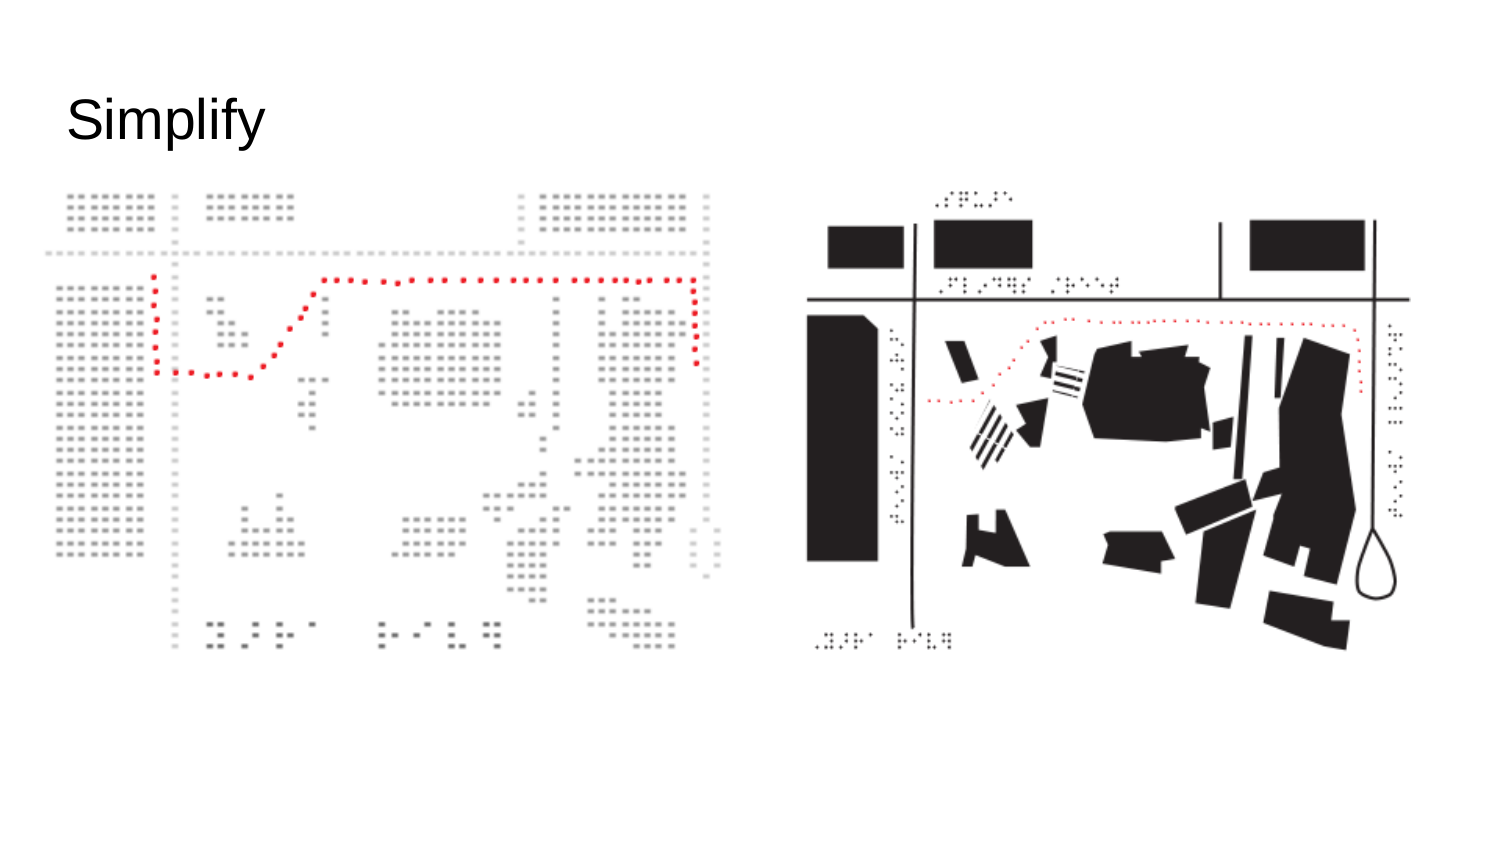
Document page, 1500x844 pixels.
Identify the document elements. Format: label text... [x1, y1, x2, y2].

title Simplify [51, 72, 1449, 167]
picture [24, 191, 1412, 654]
